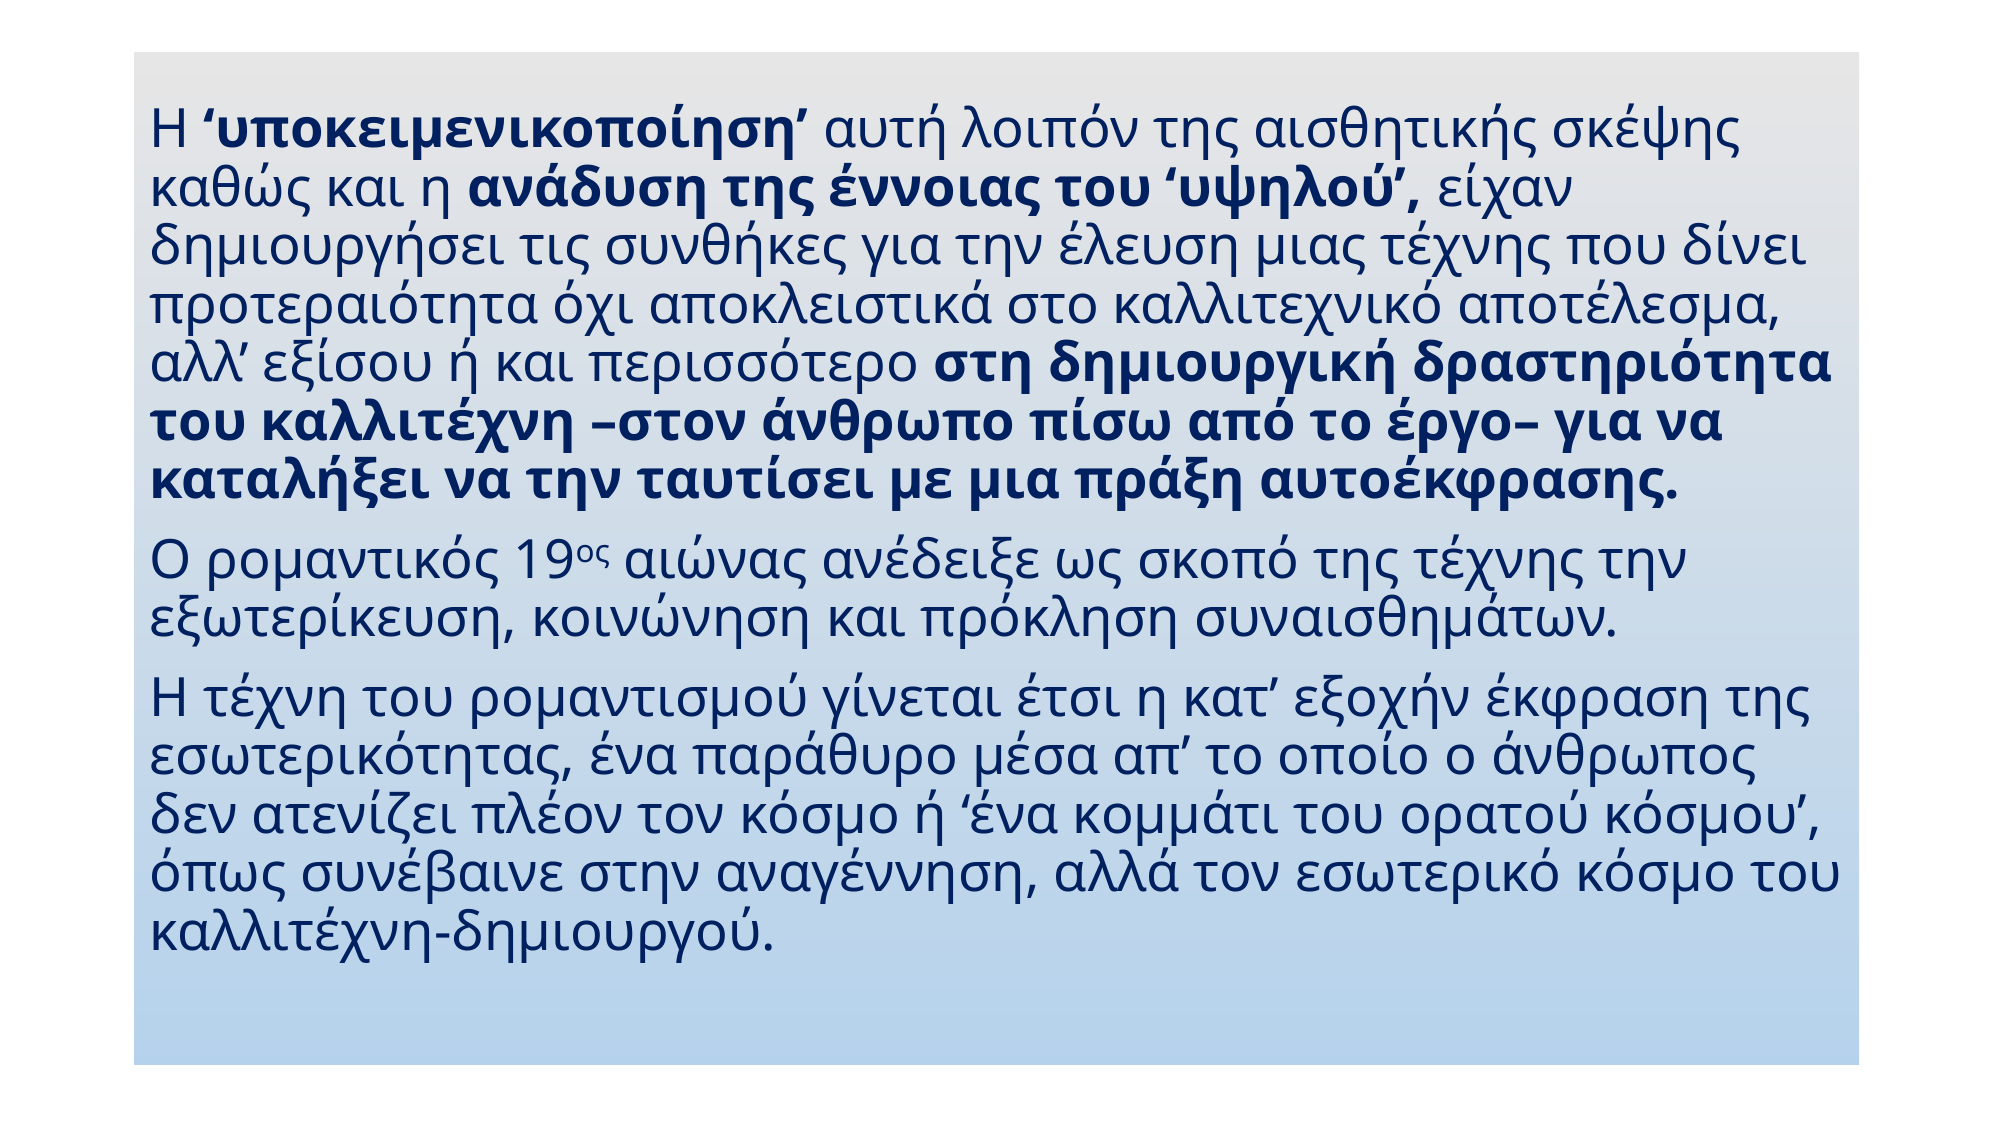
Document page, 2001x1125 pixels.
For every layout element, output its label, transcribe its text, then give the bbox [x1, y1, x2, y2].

list Η ‘υποκειμενικοποίηση’ αυτή λοιπόν της αισθητικής σκέψης καθώς και η ανάδυση της έννοιας του ‘υψηλού’, είχαν δημιουργήσει τις συνθήκες για την έλευση μιας τέχνης που δίνει προτεραιότητα όχι αποκλειστικά στο καλλιτεχνικό αποτέλεσμα, αλλ’ εξίσου ή και περισσότερο στη δημιουργική δραστηριότητα του καλλιτέχνη –στον άνθρωπο πίσω από το έργο– για να καταλήξει να την ταυτίσει με μια πράξη αυτοέκφρασης. Ο ρομαντικός 19ος αιώνας ανέδειξε ως σκοπό της τέχνης την εξωτερίκευση, κοινώνηση και πρόκληση συναισθημάτων. Η τέχνη του ρομαντισμού γίνεται έτσι η κατ’ εξοχήν έκφραση της εσωτερικότητας, ένα παράθυρο μέσα απ’ το οποίο ο άνθρωπος δεν ατενίζει πλέον τον κόσμο ή ‘ένα κομμάτι του ορατού κόσμου’, όπως συνέβαινε στην αναγέννηση, αλλά τον εσωτερικό κόσμο του καλλιτέχνη-δημιουργού. [134, 52, 1860, 1065]
